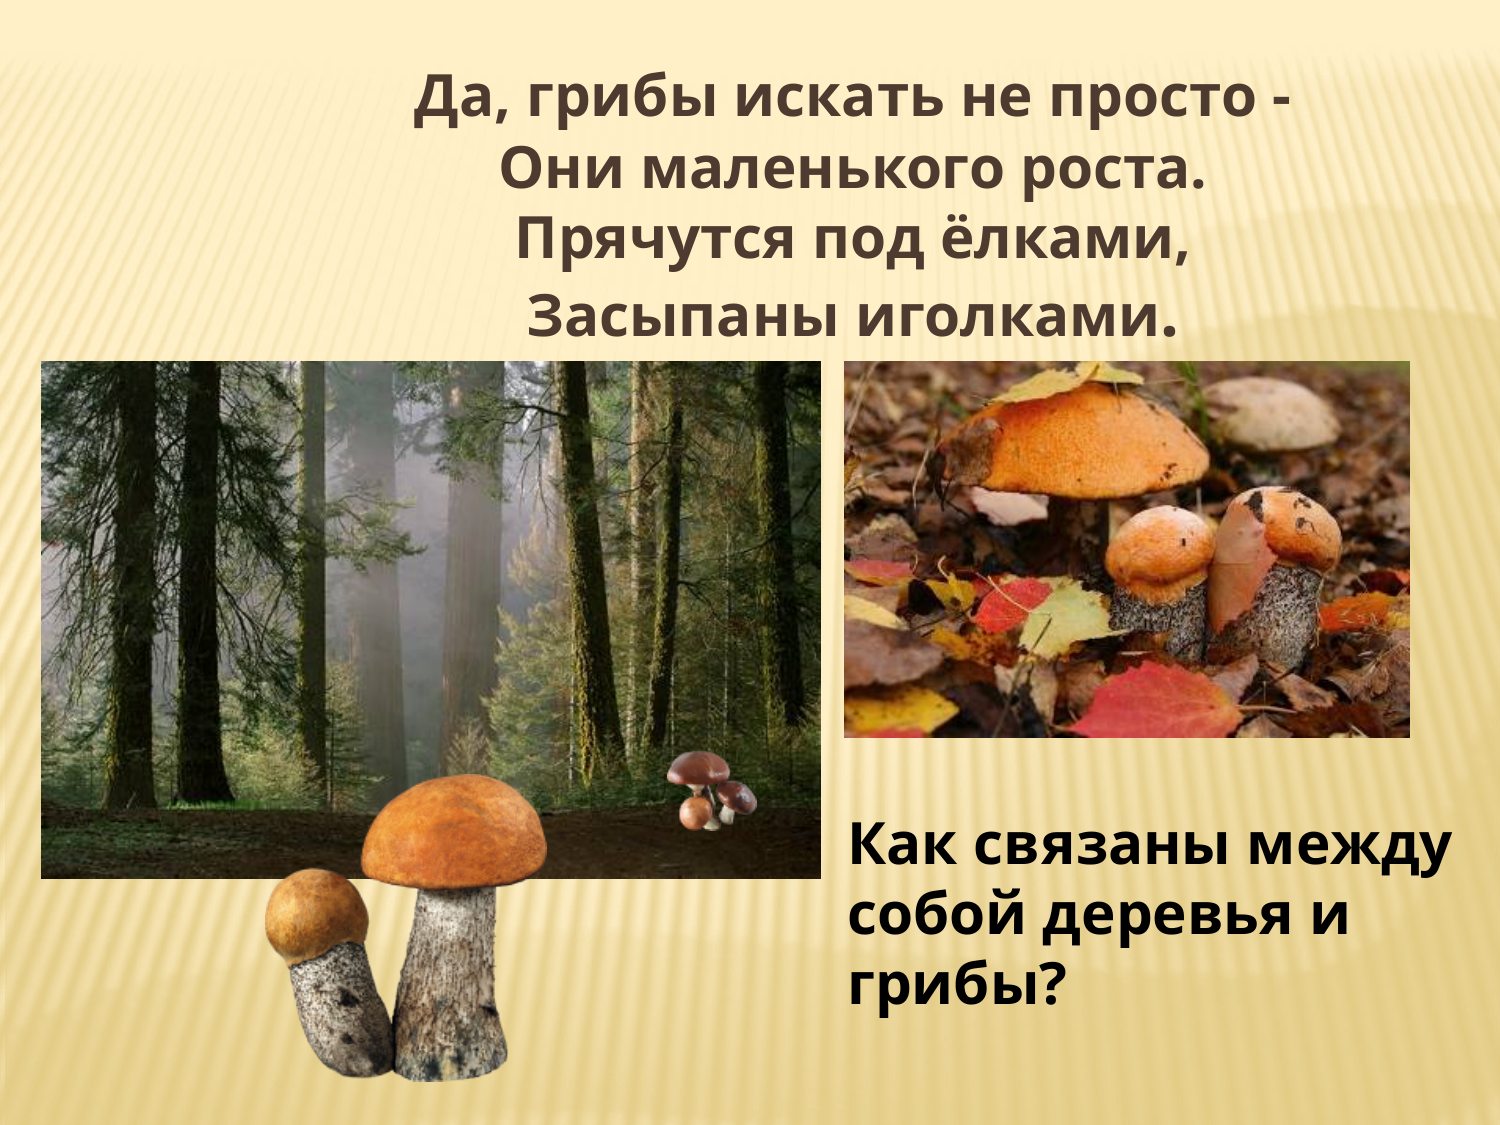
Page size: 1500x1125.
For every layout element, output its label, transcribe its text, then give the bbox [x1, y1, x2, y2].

text_box Как связаны между собой деревья и грибы? [832, 798, 1471, 1024]
picture [40, 361, 821, 1082]
list Да, грибы искать не просто - Они маленького роста. Прячутся под ёлками, Засыпаны иголками. [150, 42, 1500, 786]
picture [844, 361, 1410, 738]
